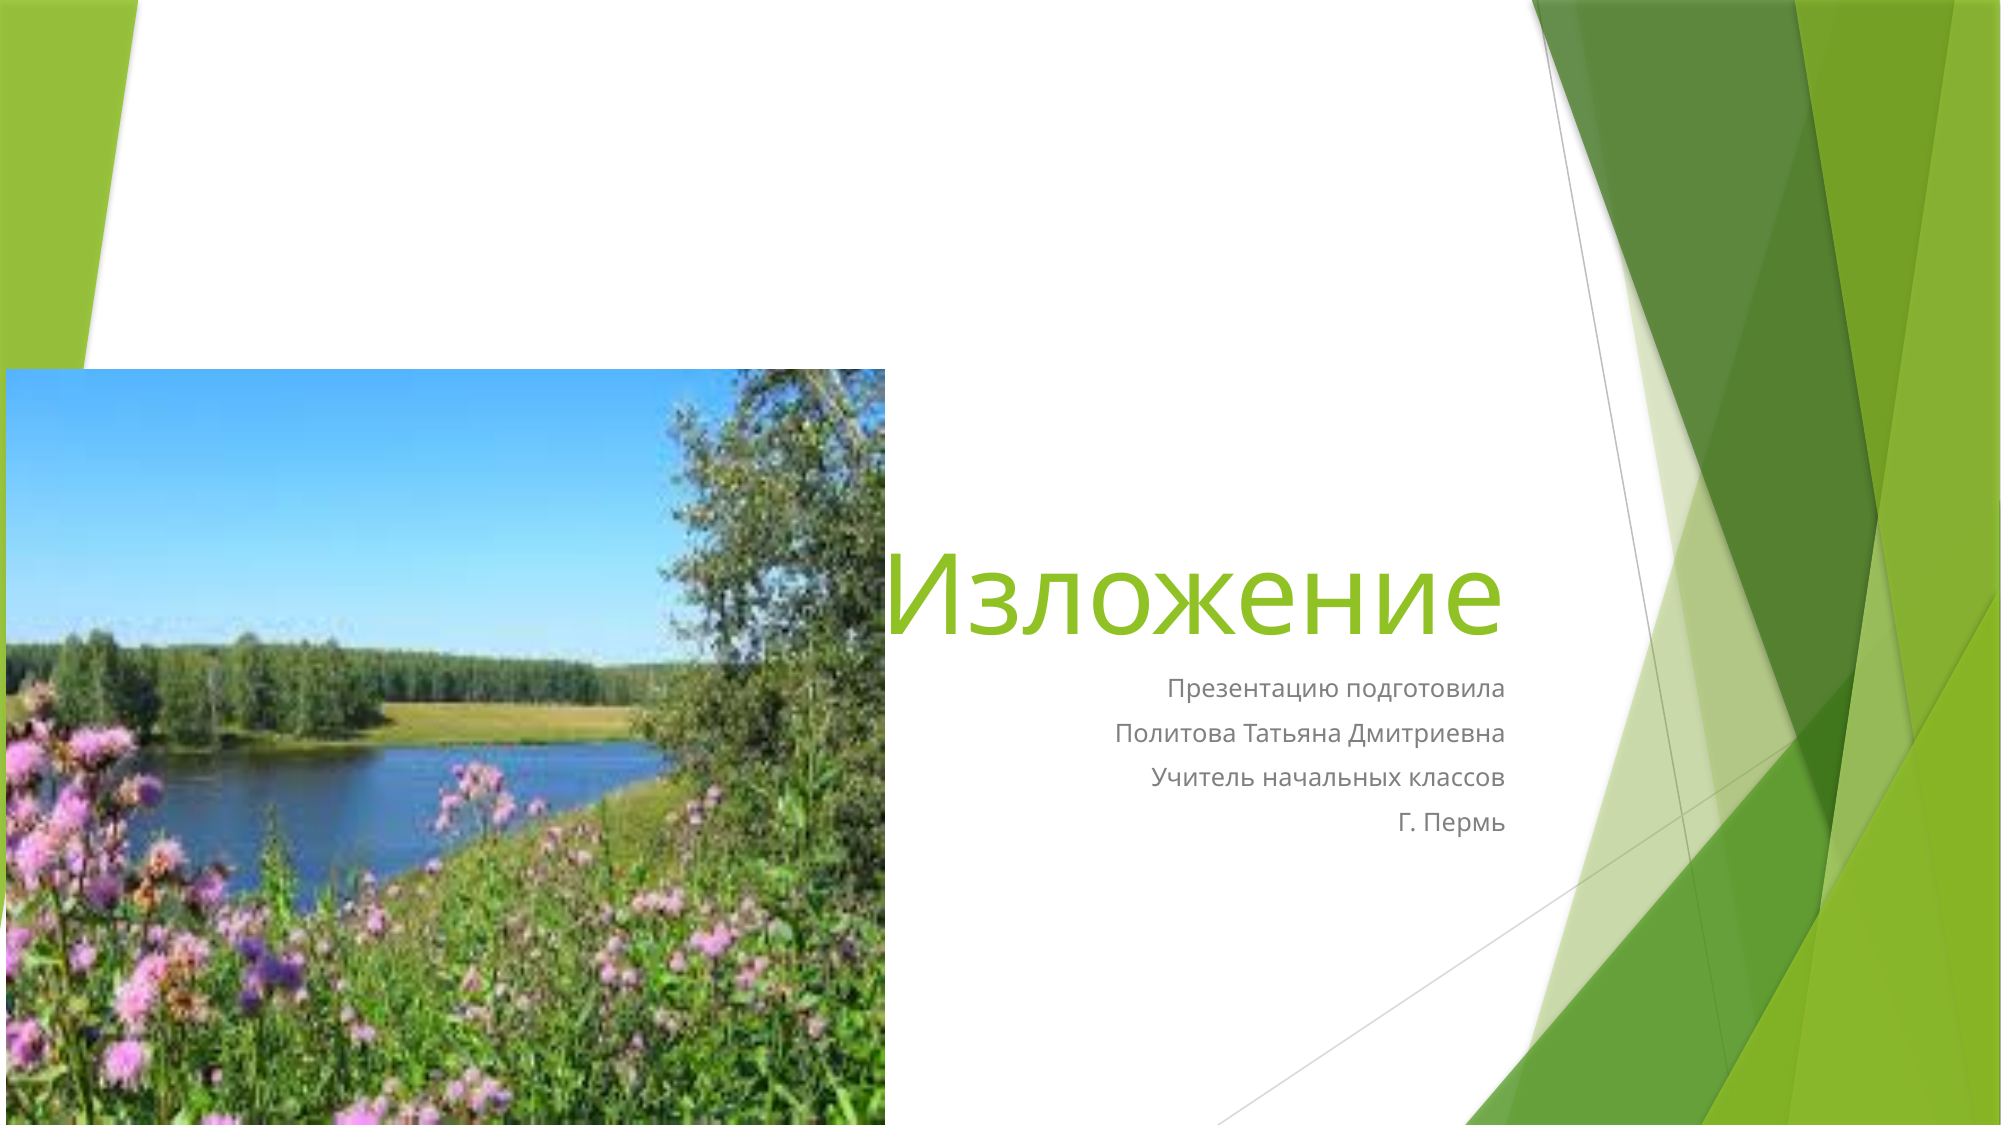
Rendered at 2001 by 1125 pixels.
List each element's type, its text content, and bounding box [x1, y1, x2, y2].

picture [5, 368, 885, 1125]
subtitle Презентацию подготовила Политова Татьяна Дмитриевна Учитель начальных классов Г. Пермь [888, 664, 1522, 845]
title Изложение [888, 394, 1522, 664]
